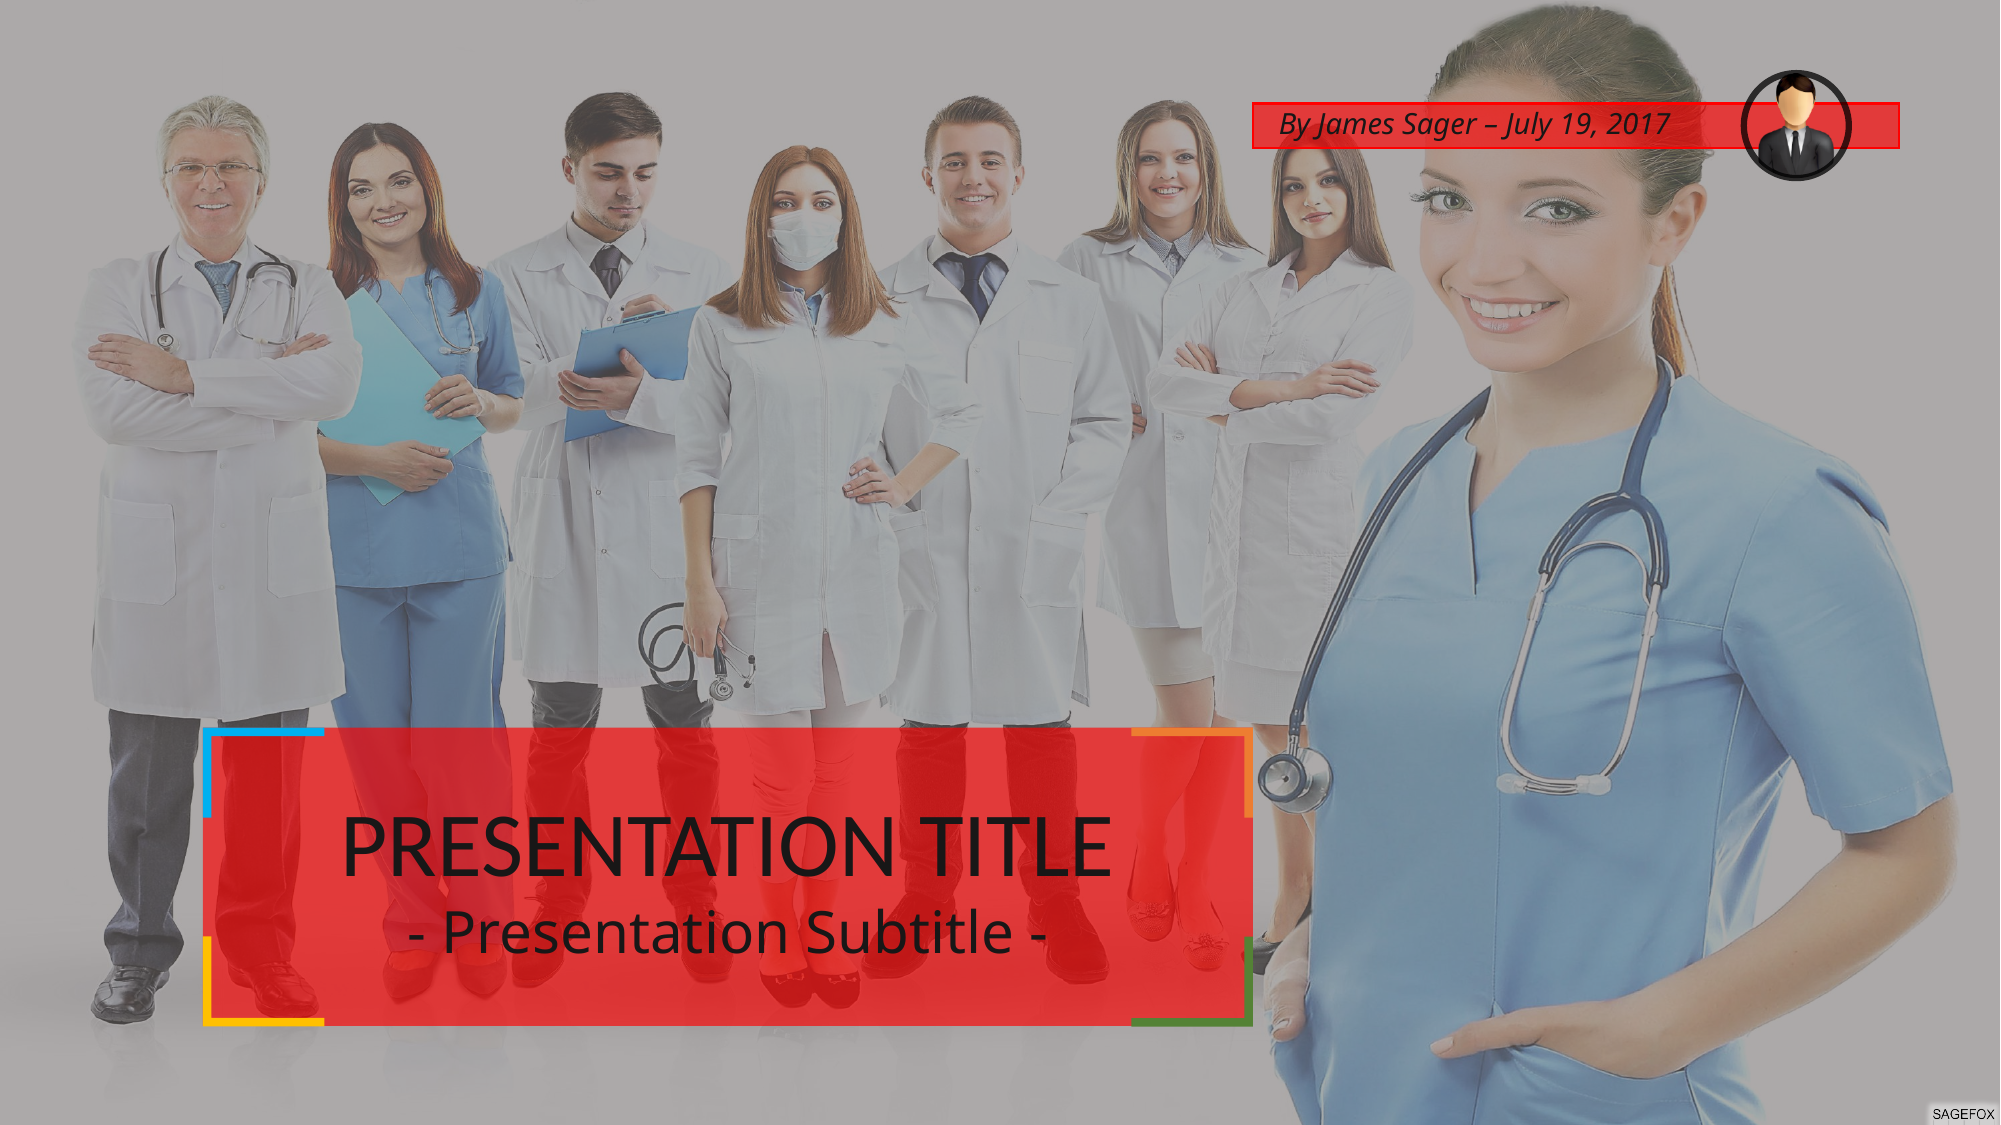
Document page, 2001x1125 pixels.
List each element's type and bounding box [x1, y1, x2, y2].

text_box [202, 727, 1253, 1027]
text_box [1252, 73, 1900, 179]
picture [1929, 1108, 1997, 1125]
